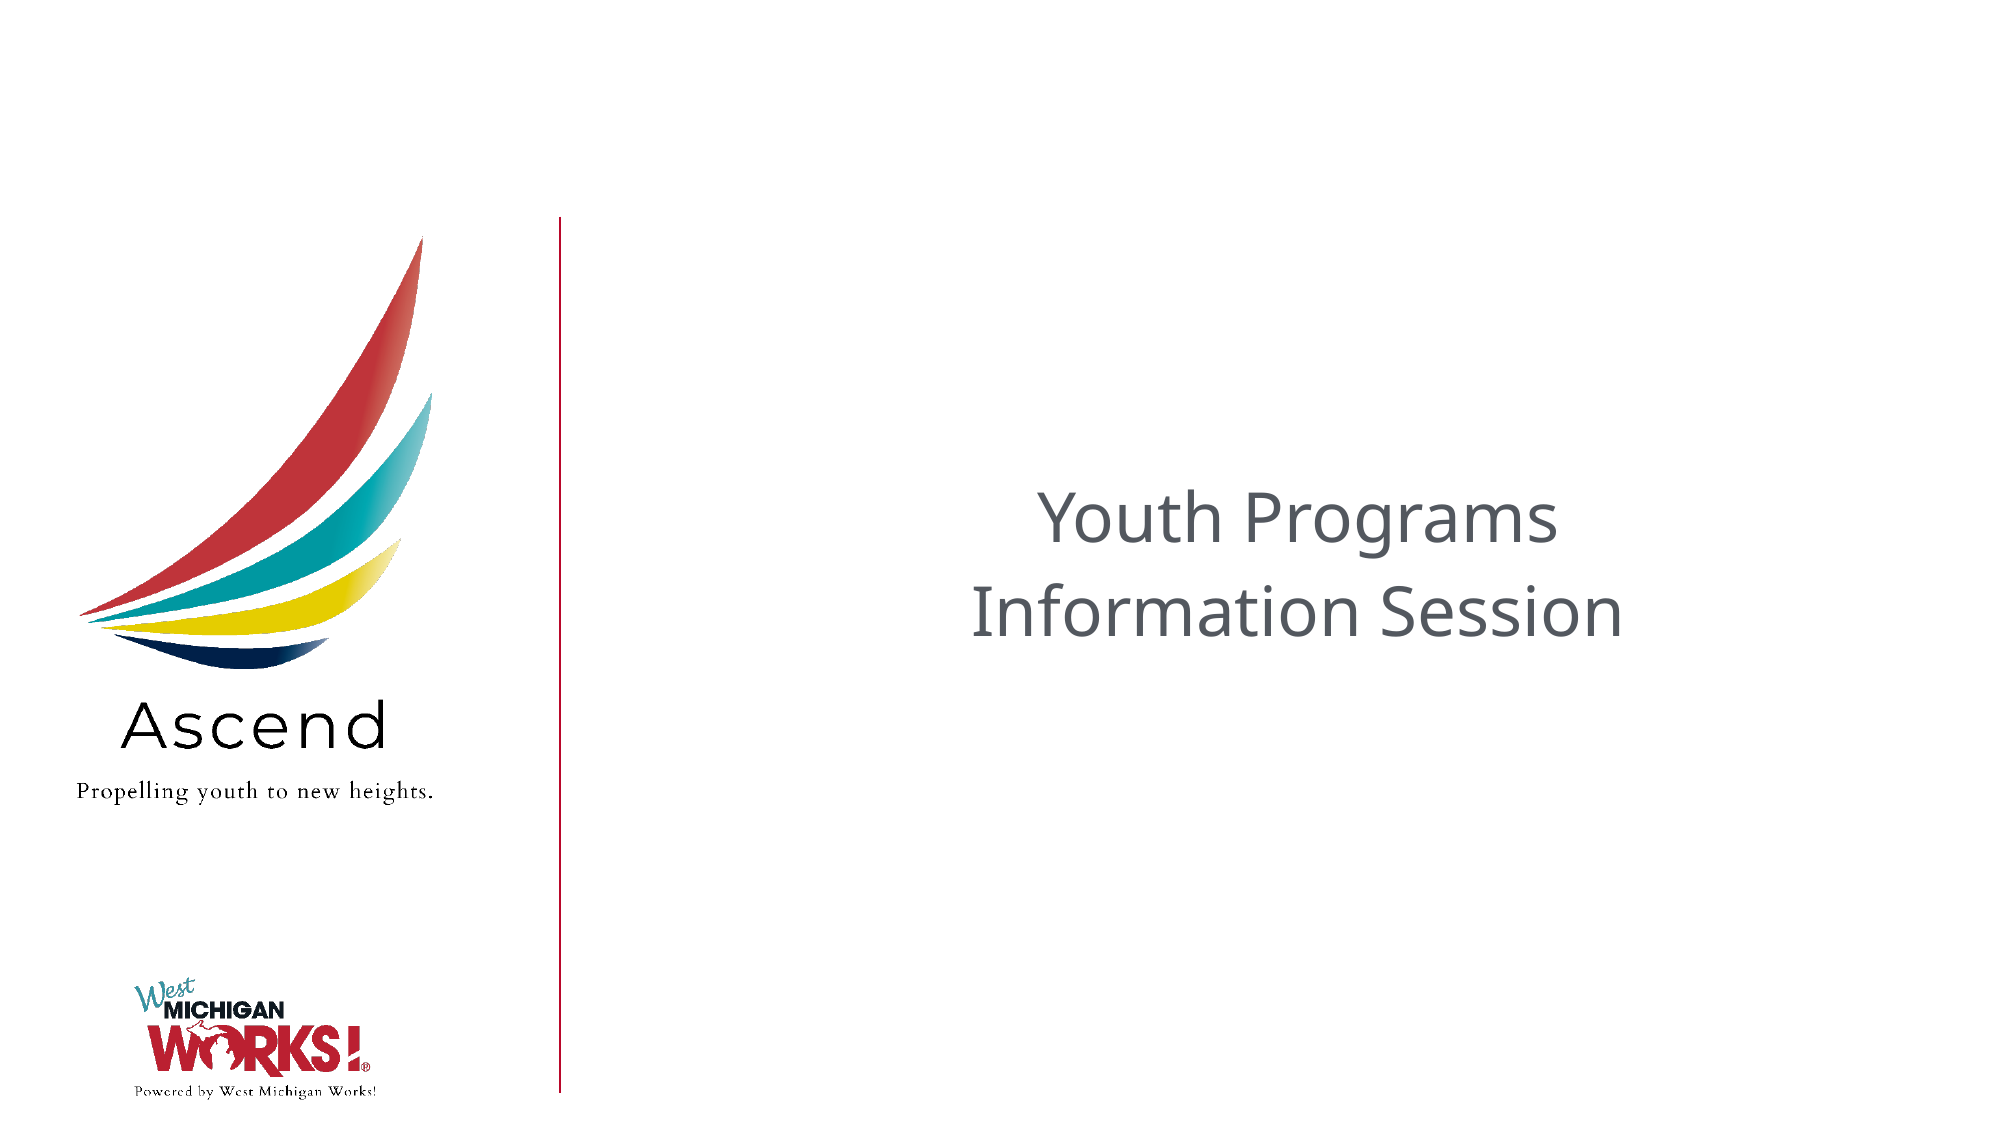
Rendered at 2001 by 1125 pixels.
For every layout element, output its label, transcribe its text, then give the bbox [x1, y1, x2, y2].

picture [76, 236, 435, 806]
picture [134, 977, 377, 1100]
list Youth Programs Information Session [690, 460, 1907, 665]
